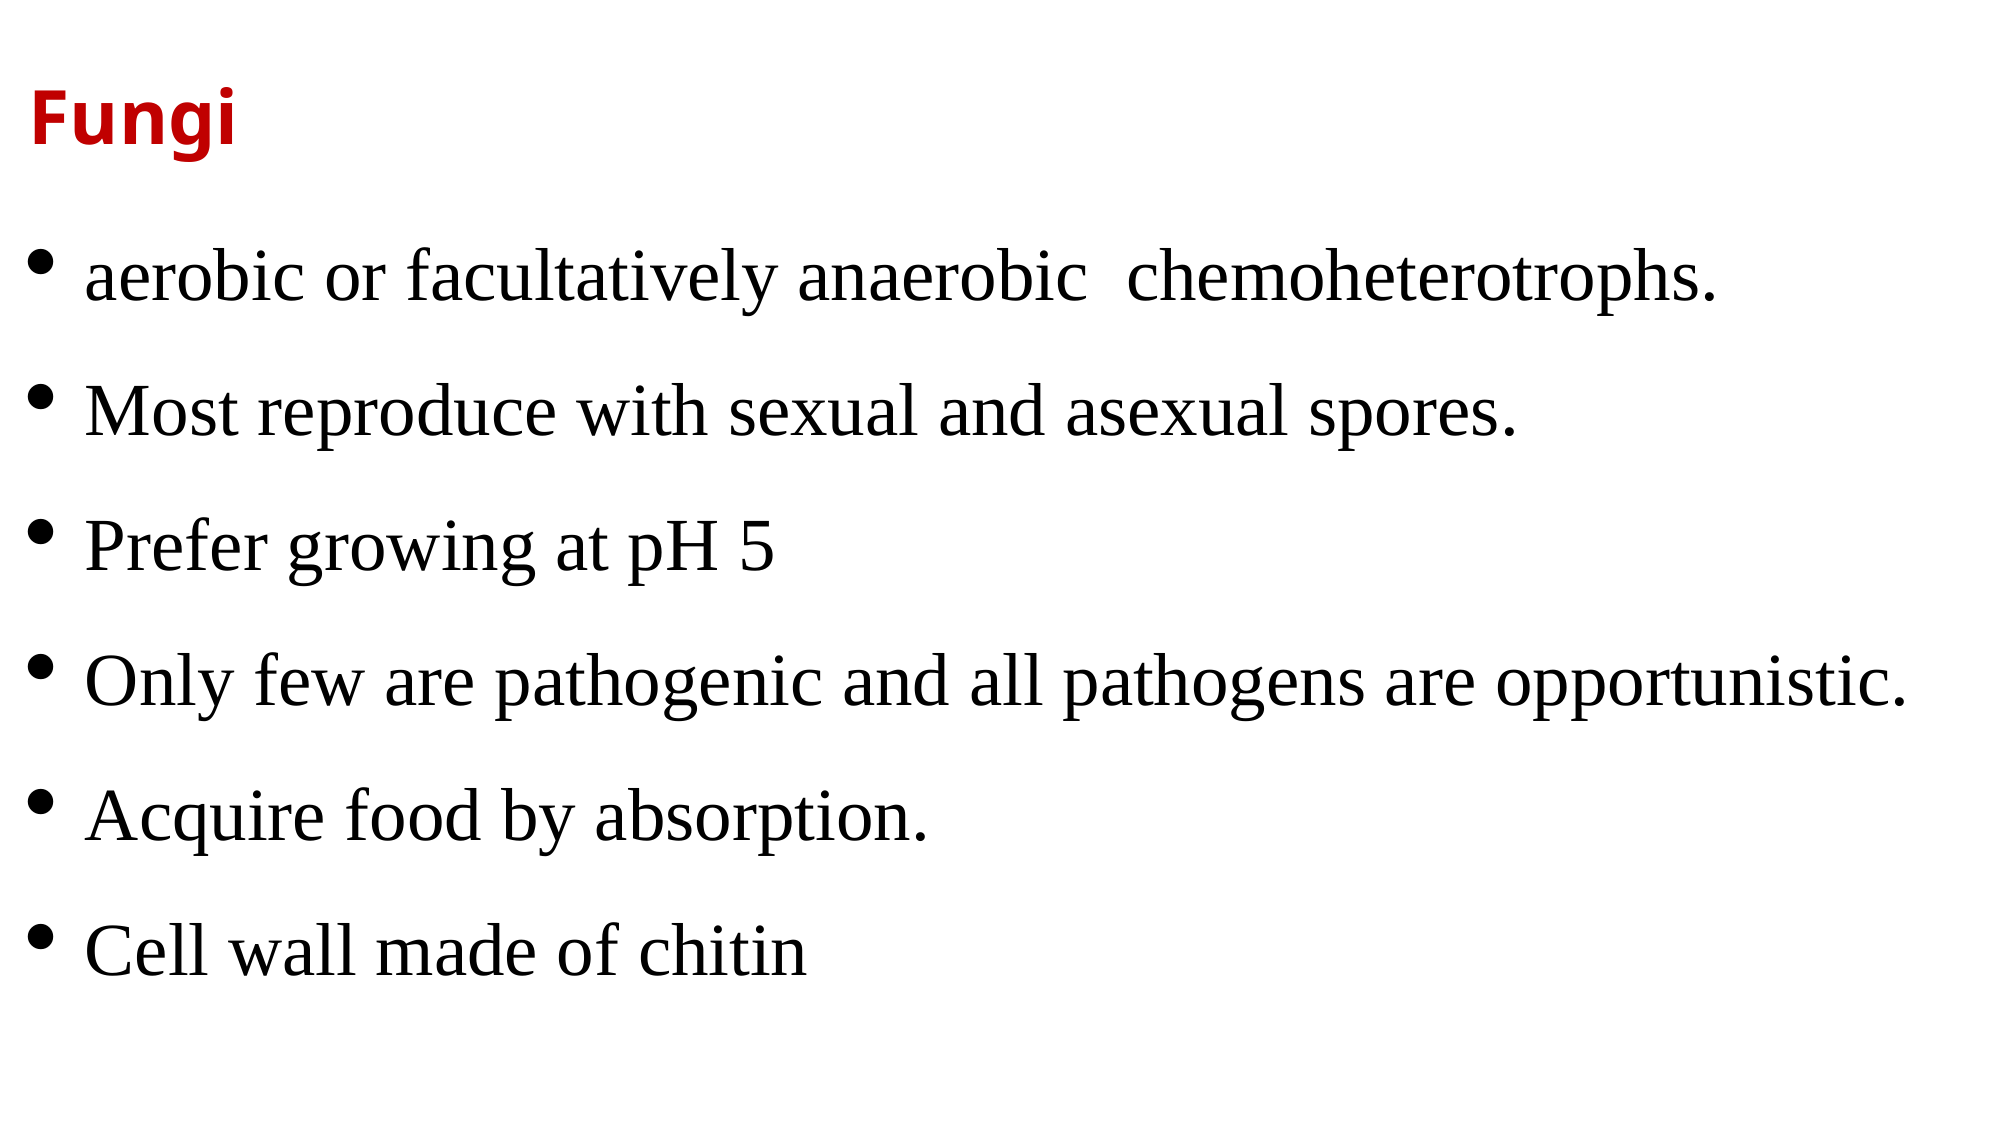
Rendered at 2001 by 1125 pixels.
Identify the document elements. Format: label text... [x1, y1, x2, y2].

text_box Fungi aerobic or facultatively anaerobic chemoheterotrophs. Most reproduce with sexual and asexual spores. Prefer growing at pH 5 Only few are pathogenic and all pathogens are opportunistic. Acquire food by absorption. Cell wall made of chitin [13, 17, 1984, 998]
